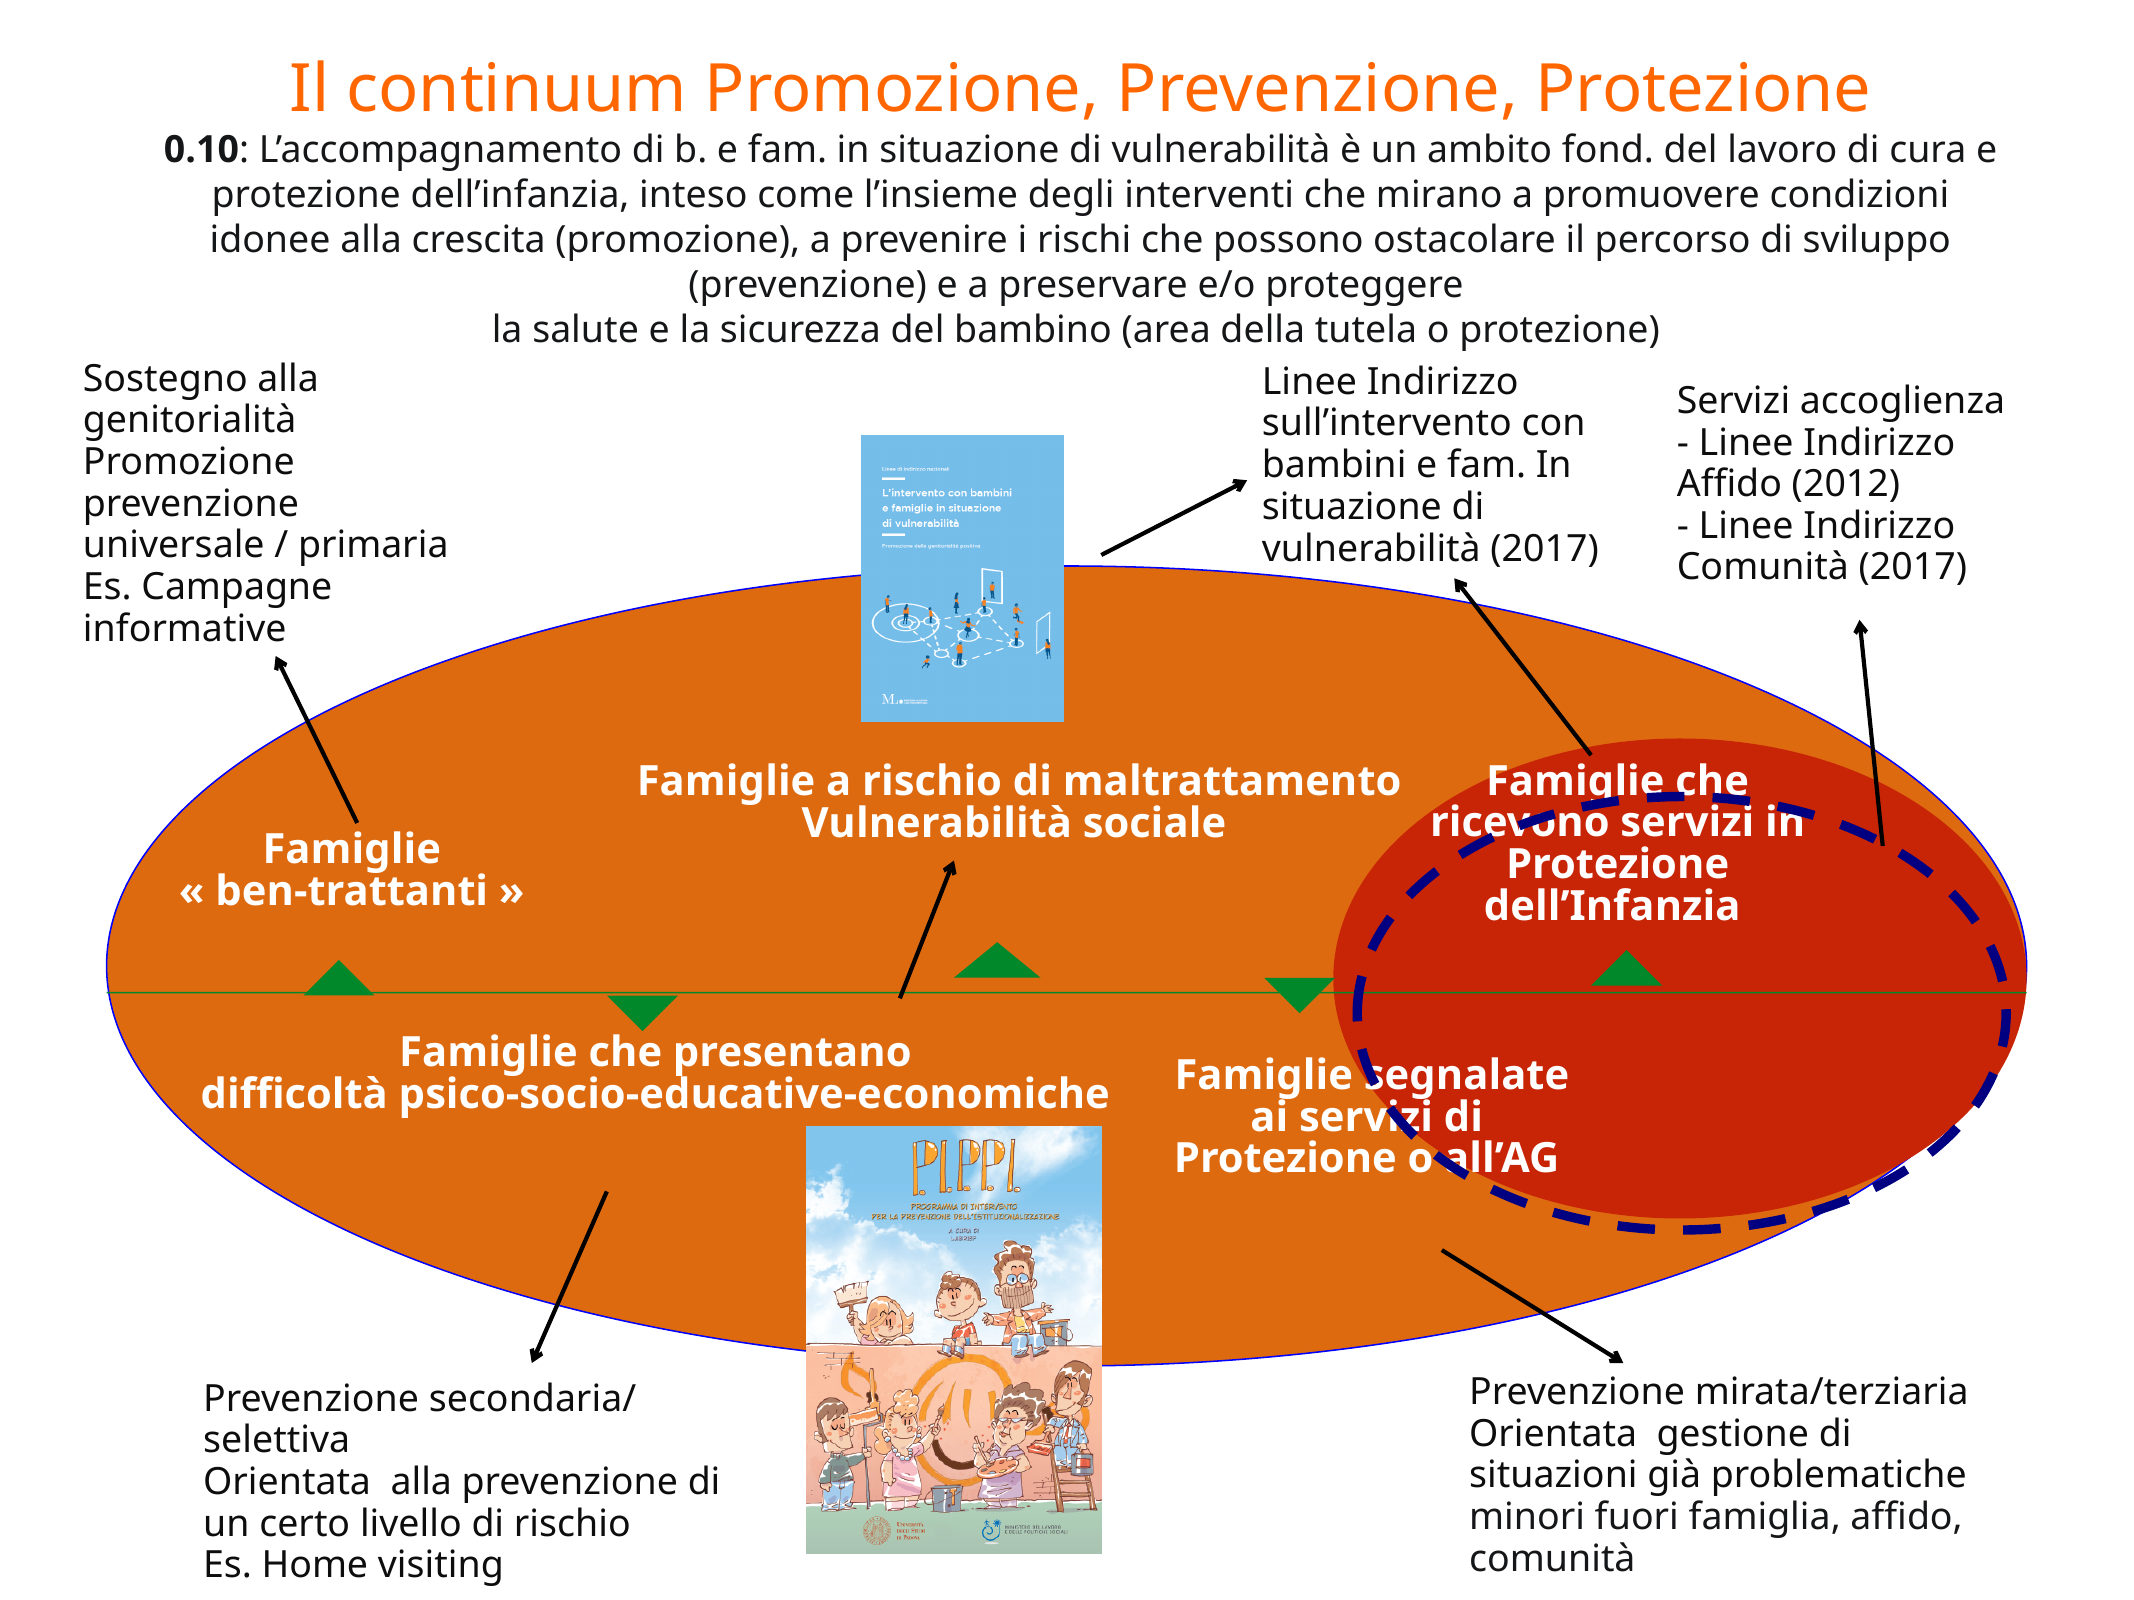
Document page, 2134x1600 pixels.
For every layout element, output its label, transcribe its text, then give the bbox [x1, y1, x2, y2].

picture [806, 1126, 1102, 1555]
text_box Servizi accoglienza - Linee Indirizzo Affido (2012) - Linee Indirizzo Comunità (2017) [1663, 371, 2078, 595]
text_box Linee Indirizzo sull’intervento con bambini e fam. In situazione di vulnerabilità (2017) [1247, 352, 1663, 560]
text_box Prevenzione secondaria/ selettiva Orientata alla prevenzione di un certo livello di rischio Es. Home visiting [188, 1376, 782, 1593]
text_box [1454, 578, 1592, 756]
text_box Prevenzione mirata/terziaria Orientata gestione di situazioni già problematiche minori fuori famiglia, affido, comunità [1454, 1375, 2027, 1587]
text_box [1441, 1249, 1624, 1364]
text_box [198, 822, 517, 996]
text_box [1100, 480, 1248, 556]
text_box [1859, 619, 1884, 847]
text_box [677, 754, 1361, 978]
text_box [899, 860, 955, 999]
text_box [531, 1191, 608, 1364]
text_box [275, 659, 358, 824]
text_box Sostegno alla genitorialità Promozione prevenzione universale / primaria Es. Campagne informative [68, 349, 484, 656]
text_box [247, 995, 1064, 1127]
text_box Il continuum Promozione, Prevenzione, Protezione 0.10: L’accompagnamento di b. e fam. in situazione di vulnerabilità è un ambito fond. del lavoro di cura e protezione dell’infanzia, inteso come l’insieme degli interventi che mirano a promuovere condizioni idonee alla crescita (promozione), a prevenire i rischi che possono ostacolare il percorso di sviluppo (prevenzione) e a preservare e/o proteggere la salute e la sicurezza del bambino (area della tutela o protezione) [136, 34, 2027, 554]
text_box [106, 565, 2027, 1367]
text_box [1141, 977, 1592, 1192]
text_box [1377, 754, 1858, 986]
picture [861, 435, 1064, 722]
